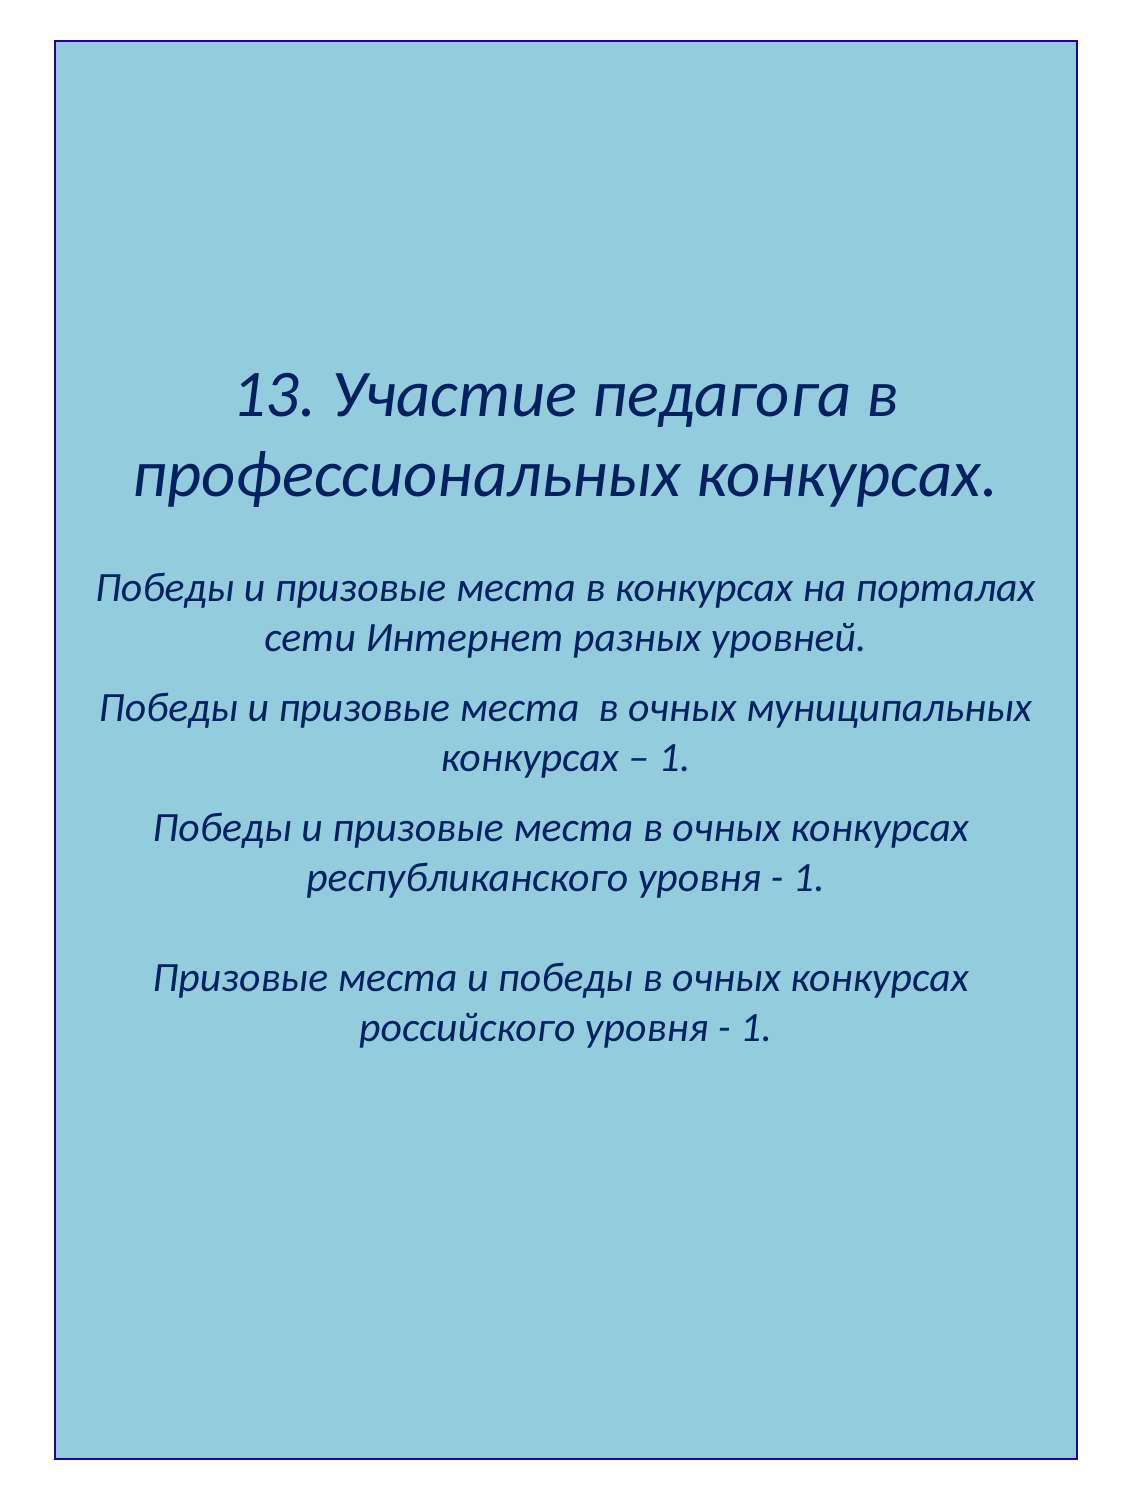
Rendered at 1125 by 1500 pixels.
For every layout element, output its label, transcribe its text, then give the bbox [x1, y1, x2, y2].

text_box 13. Участие педагога в профессиональных конкурсах. Победы и призовые места в конкурсах на порталах сети Интернет разных уровней. Победы и призовые места в очных муниципальных конкурсах – 1. Победы и призовые места в очных конкурсах республиканского уровня - 1. Призовые места и победы в очных конкурсах российского уровня - 1. [54, 41, 1077, 1459]
